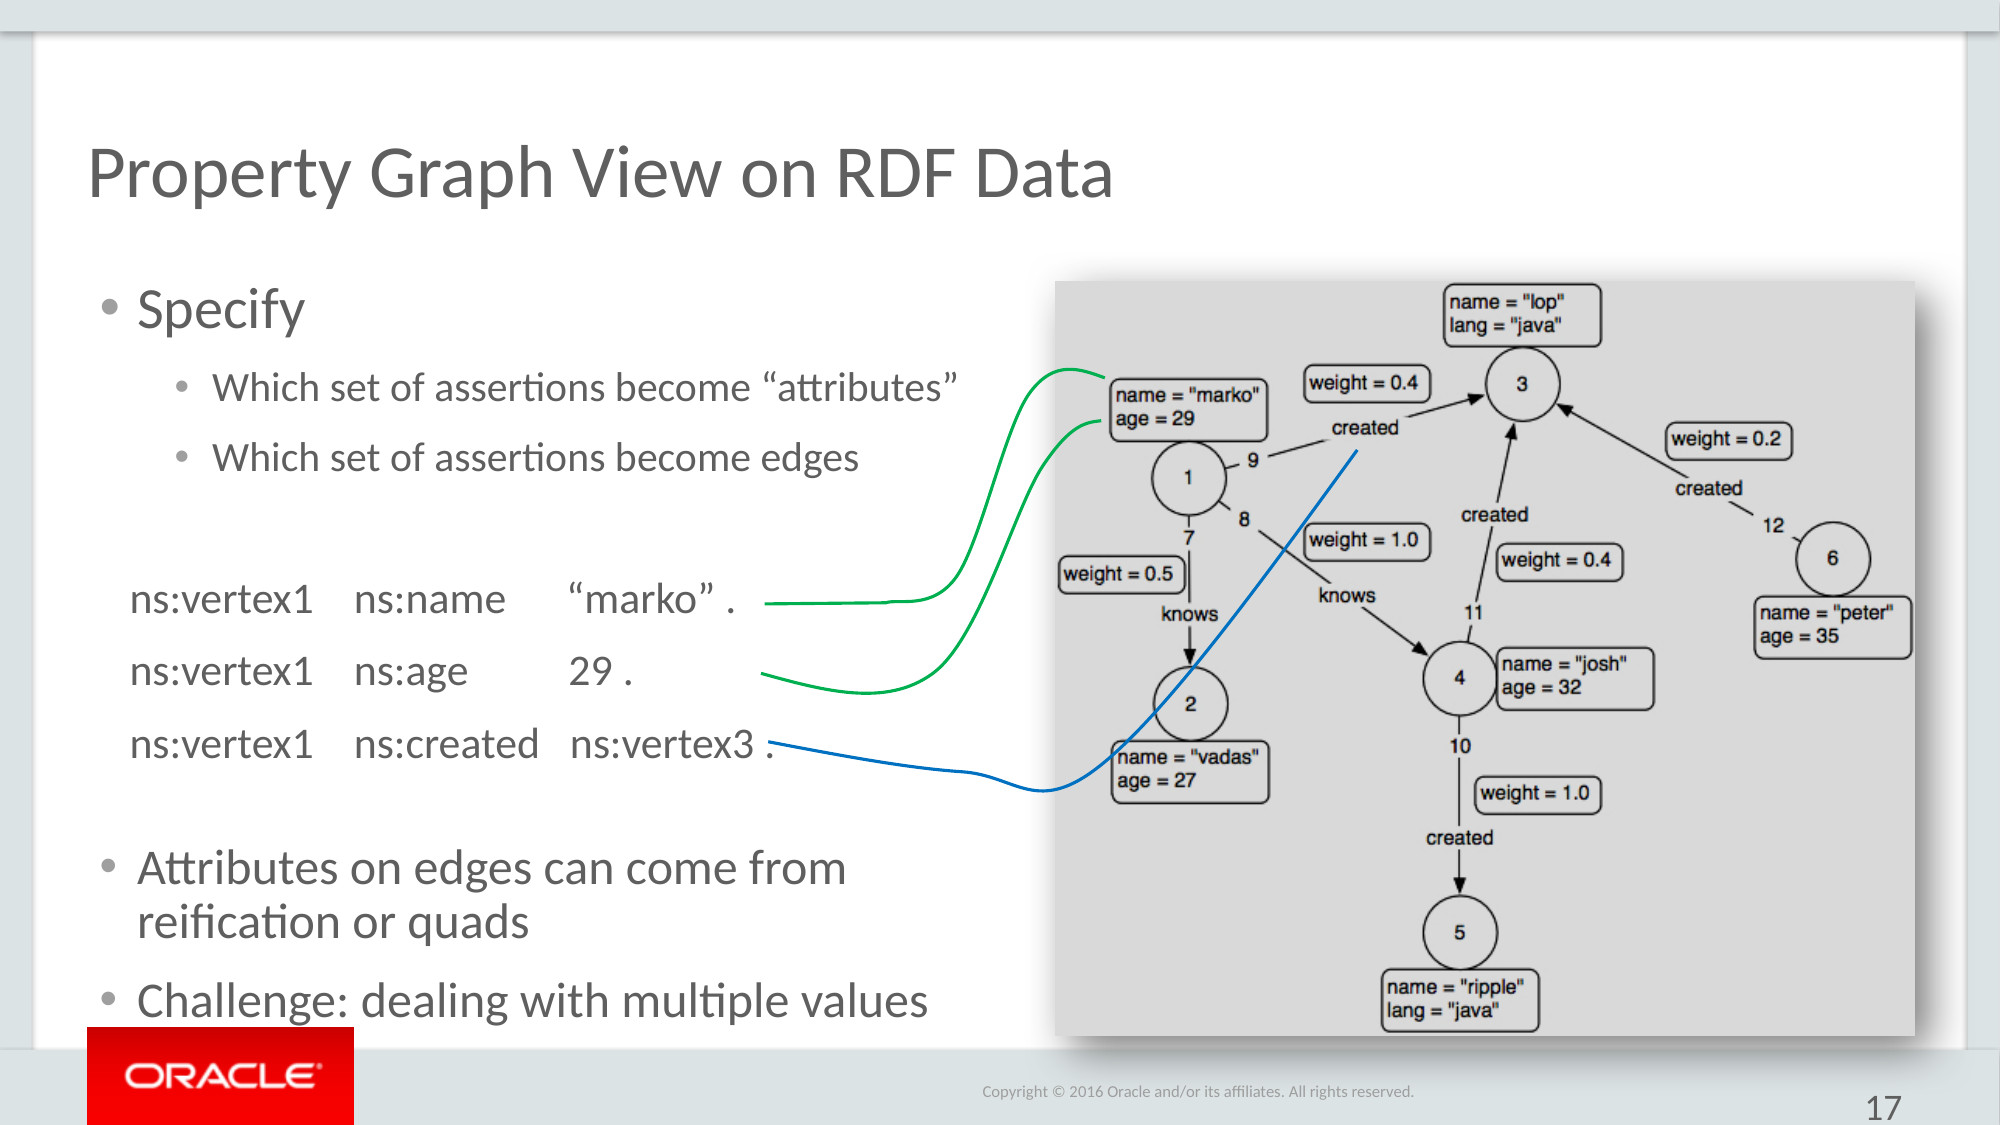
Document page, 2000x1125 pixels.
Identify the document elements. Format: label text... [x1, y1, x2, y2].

text_box [760, 454, 1050, 694]
picture [87, 1027, 354, 1125]
picture [1055, 281, 1915, 1036]
text_box Specify Which set of assertions become “attributes” Which set of assertions become edges ns:vertex1 ns:name “marko” . ns:vertex1 ns:age 29 . ns:vertex1 ns:created ns:vertex3 . Attributes on edges can come from reification or quads Challenge: dealing with multiple values [99, 277, 1056, 975]
text_box 17 [1849, 1075, 1973, 1125]
title Property Graph View on RDF Data [87, 66, 1913, 213]
text_box [764, 373, 1050, 605]
text_box [768, 602, 1050, 792]
